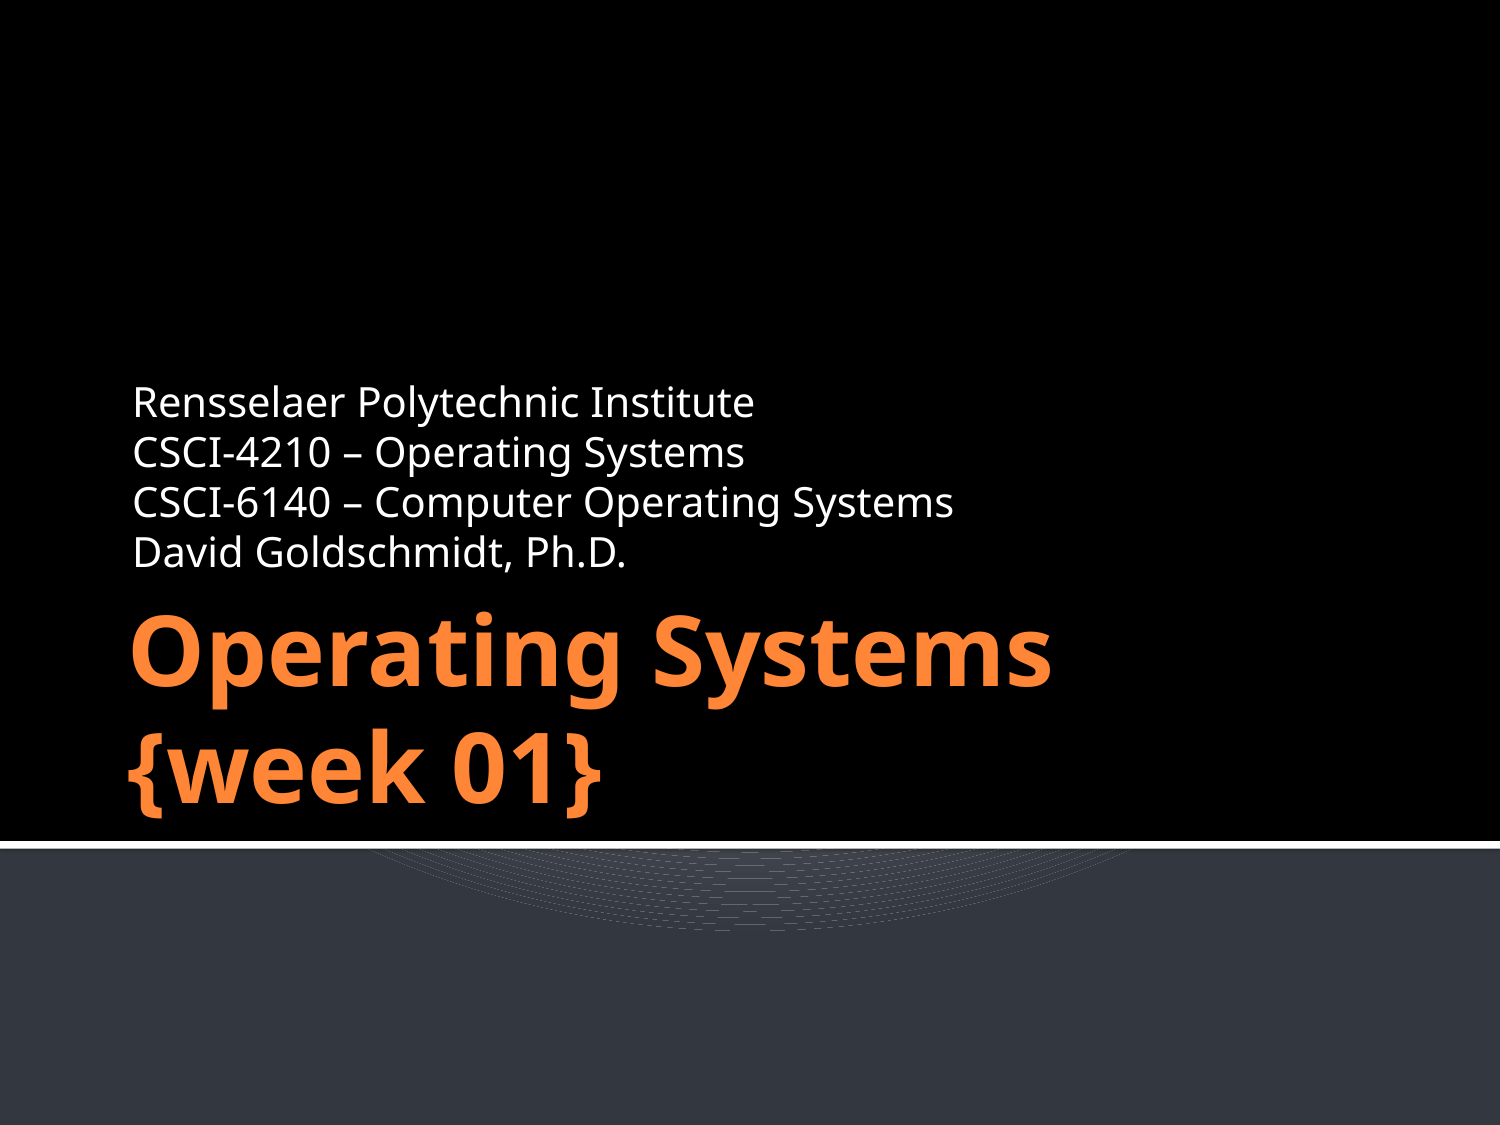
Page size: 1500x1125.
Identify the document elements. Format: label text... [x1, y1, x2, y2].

title Operating Systems {week 01} [112, 588, 1438, 839]
subtitle Rensselaer Polytechnic Institute CSCI-4210 – Operating Systems CSCI-6140 – Computer Operating Systems David Goldschmidt, Ph.D. [112, 330, 1438, 577]
